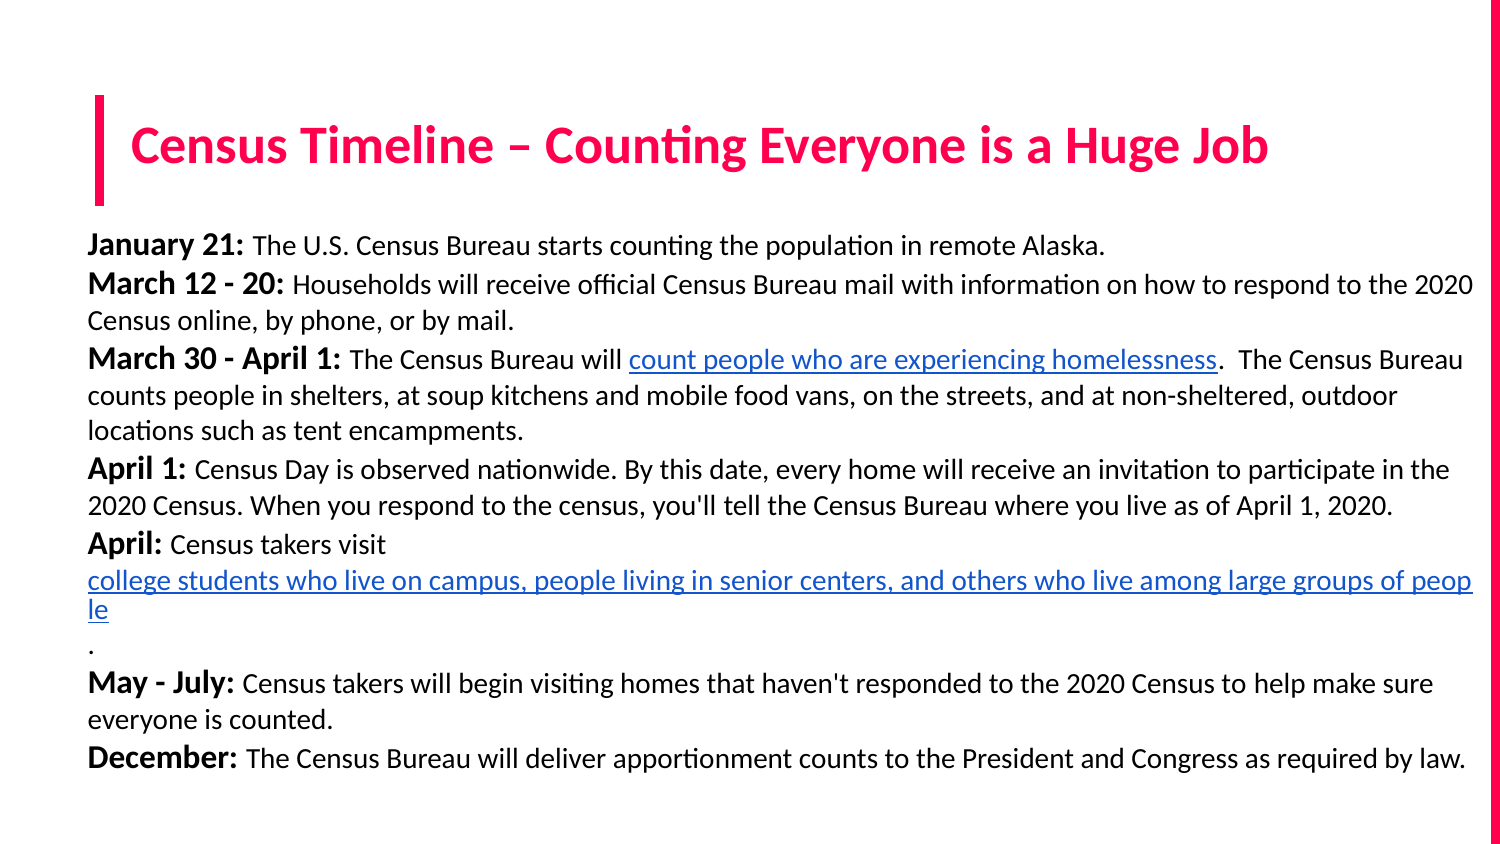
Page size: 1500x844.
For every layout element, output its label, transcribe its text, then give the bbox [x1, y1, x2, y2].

title Census Timeline – Counting Everyone is a Huge Job [130, 109, 1370, 175]
list January 21: The U.S. Census Bureau starts counting the population in remote Alaska. March 12 - 20: Households will receive official Census Bureau mail with information on how to respond to the 2020 Census online, by phone, or by mail. March 30 - April 1: The Census Bureau will count people who are experiencing homelessness. The Census Bureau counts people in shelters, at soup kitchens and mobile food vans, on the streets, and at non-sheltered, outdoor locations such as tent encampments. April 1: Census Day is observed nationwide. By this date, every home will receive an invitation to participate in the 2020 Census. When you respond to the census, you'll tell the Census Bureau where you live as of April 1, 2020. April: Census takers visit college students who live on campus, people living in senior centers, and others who live among large groups of people. May - July: Census takers will begin visiting homes that haven't responded to the 2020 Census to help make sure everyone is counted. December: The Census Bureau will deliver apportionment counts to the President and Congress as required by law. [87, 221, 1477, 828]
